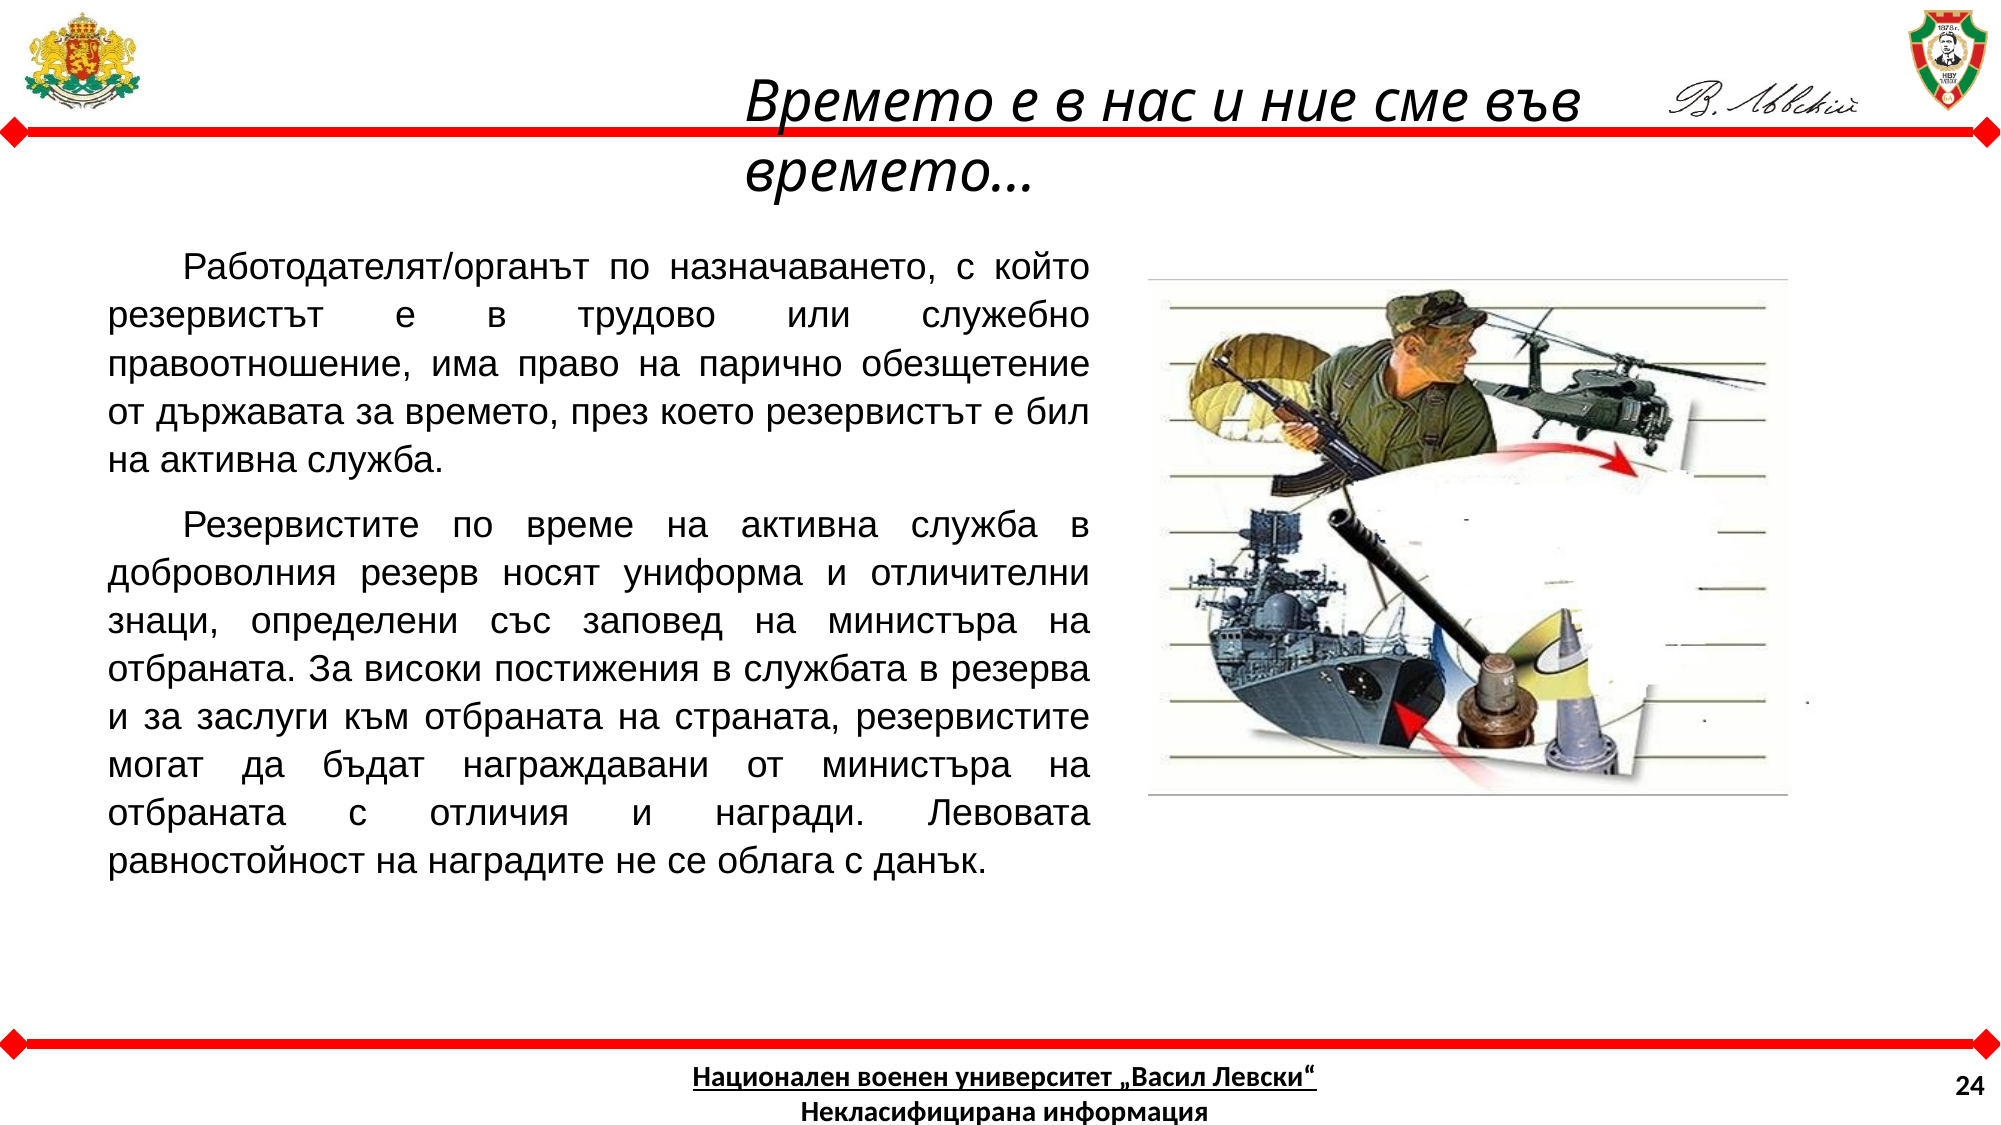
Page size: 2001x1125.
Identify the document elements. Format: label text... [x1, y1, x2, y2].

slide_number 24 [1412, 1058, 2000, 1119]
picture [1908, 10, 1988, 111]
footer Национален военен университет „Васил Левски“ Некласифицирана информация [662, 1050, 1348, 1125]
text_box Работодателят/органът по назначаването, с който резервистът е в трудово или служебно правоотношение, има право на парично обезщетение от държавата за времето, през което резервистът е бил на активна служба. Резервистите по време на активна служба в доброволния резерв носят униформа и отличителни знаци, определени със заповед на министъра на отбраната. За високи постижения в службата в резерва и за заслуги към отбраната на страната, резервистите могат да бъдат награждавани от министъра на отбраната с отличия и награди. Левовата равностойност на наградите не се облага с данък. [92, 231, 1106, 889]
picture [1666, 78, 1861, 120]
picture [1148, 279, 1824, 841]
picture [22, 10, 142, 111]
